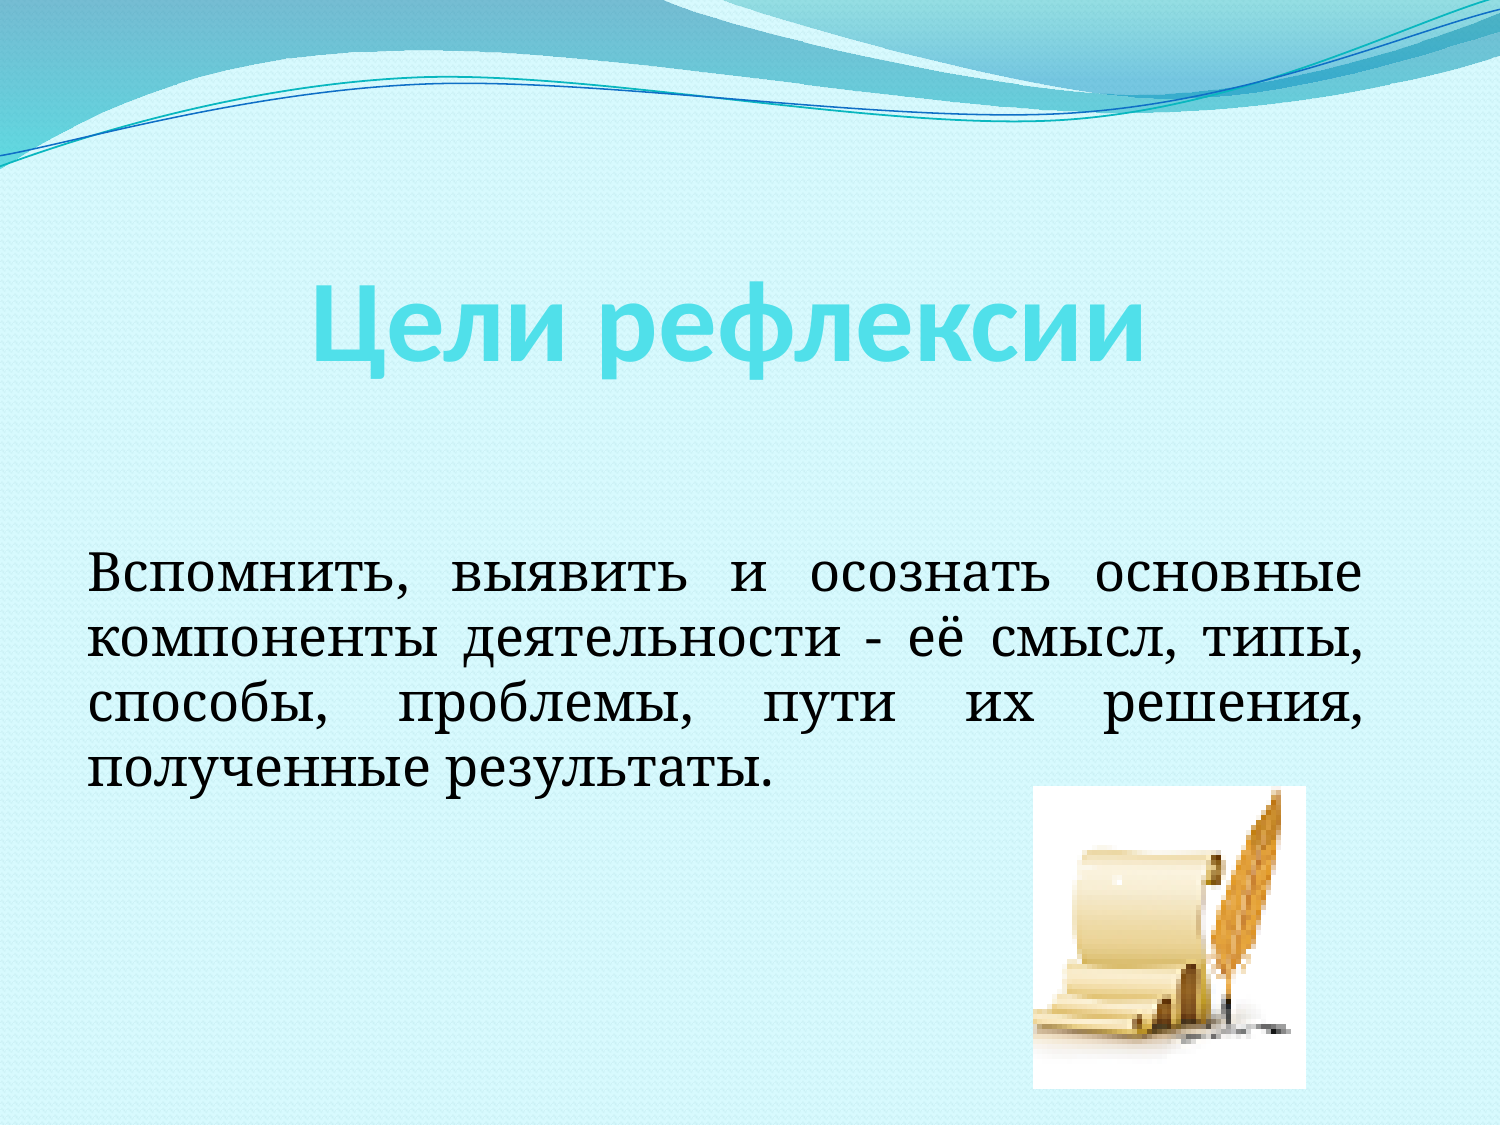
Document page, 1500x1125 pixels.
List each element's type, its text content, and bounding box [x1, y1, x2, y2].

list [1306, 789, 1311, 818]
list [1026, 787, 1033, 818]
subtitle Вспомнить, выявить и осознать основные компоненты деятельности - её смысл, типы, способы, проблемы, пути их решения, полученные результаты. [87, 529, 1376, 818]
picture [1033, 786, 1306, 1089]
title Цели рефлексии [87, 224, 1376, 386]
